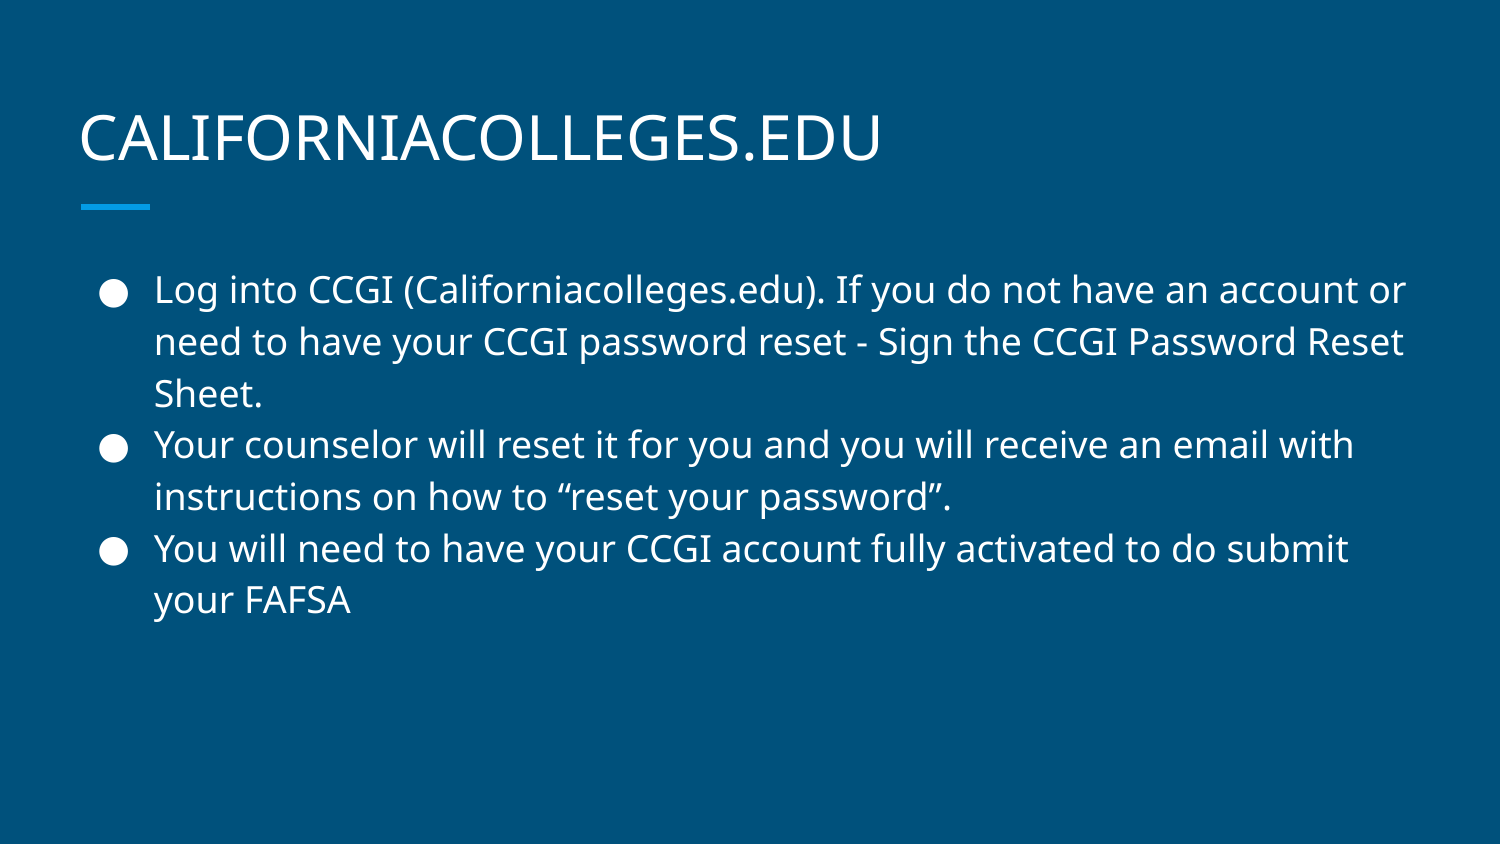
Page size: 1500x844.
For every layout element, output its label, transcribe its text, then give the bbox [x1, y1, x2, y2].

title CALIFORNIACOLLEGES.EDU [63, 75, 1437, 188]
list Log into CCGI (Californiacolleges.edu). If you do not have an account or need to have your CCGI password reset - Sign the CCGI Password Reset Sheet. Your counselor will reset it for you and you will receive an email with instructions on how to “reset your password”. You will need to have your CCGI account fully activated to do submit your FAFSA [63, 244, 1437, 750]
